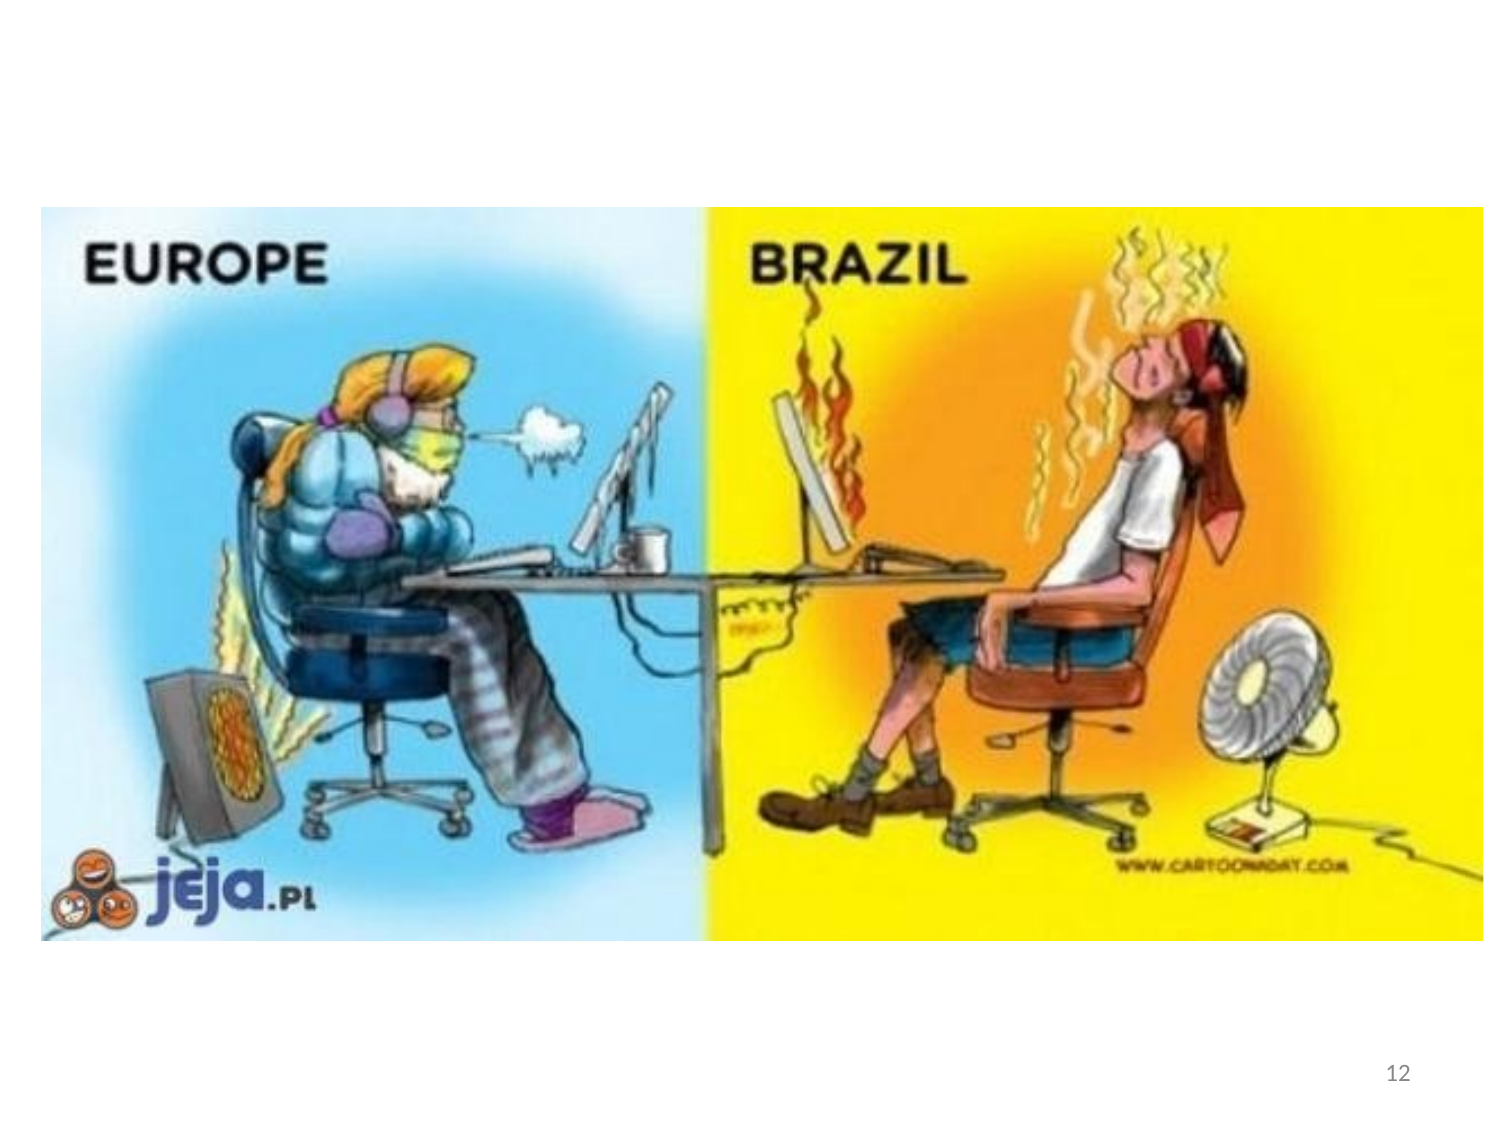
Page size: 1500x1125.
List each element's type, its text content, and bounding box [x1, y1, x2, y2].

text_box [41, 207, 1484, 941]
slide_number 12 [1381, 1060, 1415, 1125]
